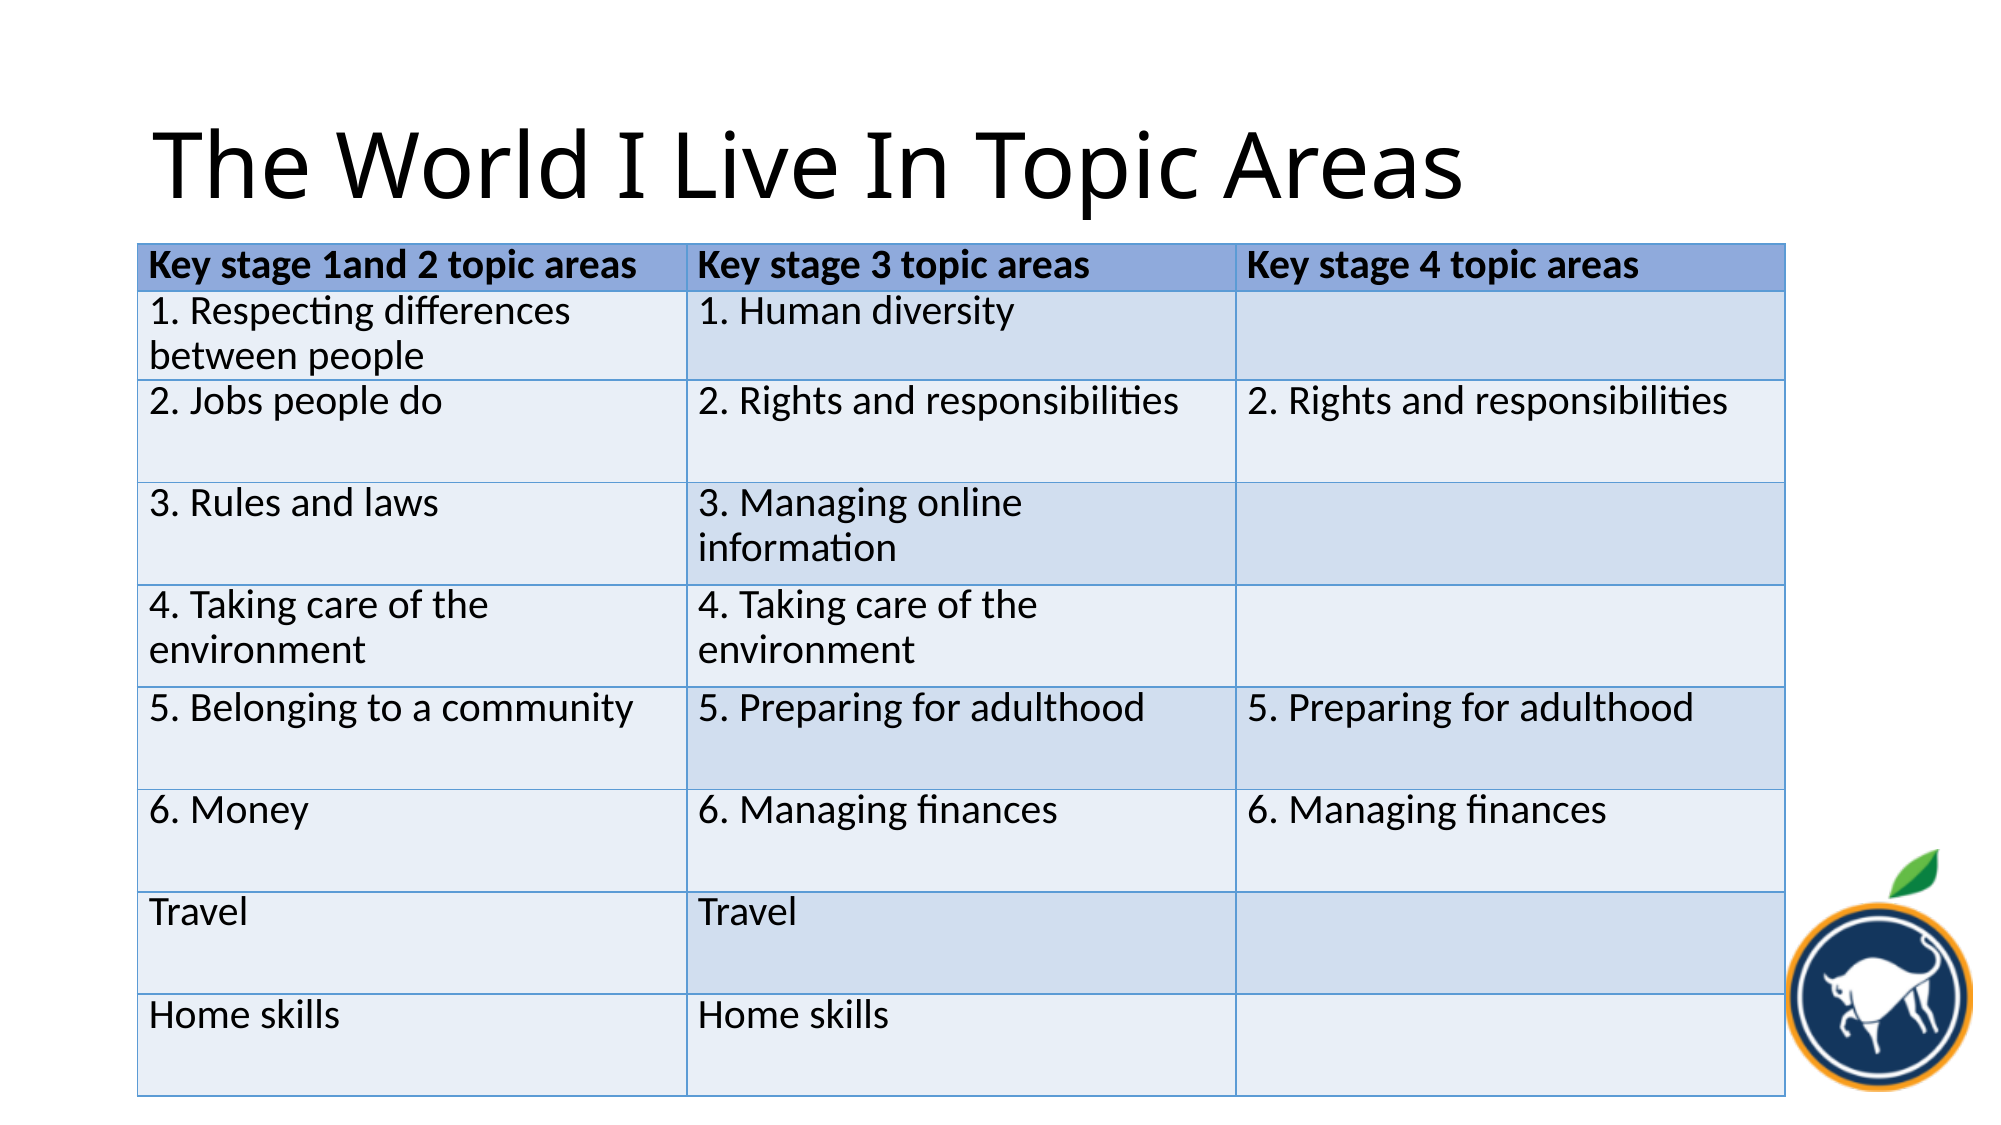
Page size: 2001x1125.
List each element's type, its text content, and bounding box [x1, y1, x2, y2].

table_cell 3. Managing online information [688, 483, 1235, 584]
table_cell 6. Managing finances [688, 790, 1235, 891]
table_cell 5. Belonging to a community [138, 688, 686, 789]
table_cell 2. Rights and responsibilities [1237, 381, 1784, 482]
table_cell 1. Human diversity [688, 292, 1235, 379]
table_cell 6. Managing finances [1237, 790, 1784, 891]
table_cell 3. Rules and laws [138, 483, 686, 584]
table_header Key stage 4 topic areas [1237, 245, 1784, 290]
table_cell 4. Taking care of the environment [138, 586, 686, 686]
table_cell Home skills [688, 995, 1235, 1095]
table_cell Home skills [138, 995, 686, 1095]
table_cell 2. Rights and responsibilities [688, 381, 1235, 482]
table_cell 1. Respecting differences between people [138, 292, 686, 379]
table_header Key stage 3 topic areas [688, 245, 1235, 290]
picture [1785, 849, 1973, 1092]
table_cell 2. Jobs people do [138, 381, 686, 482]
table_cell 4. Taking care of the environment [688, 586, 1235, 686]
table_cell [1237, 586, 1784, 686]
table_cell [1237, 995, 1784, 1095]
table_header Key stage 1and 2 topic areas [138, 245, 686, 290]
table_cell [1237, 893, 1784, 993]
table_cell 6. Money [138, 790, 686, 891]
table_cell Travel [688, 893, 1235, 993]
table_cell 5. Preparing for adulthood [688, 688, 1235, 789]
table_cell 5. Preparing for adulthood [1237, 688, 1784, 789]
title The World I Live In Topic Areas [137, 59, 1863, 278]
table_cell [1237, 292, 1784, 379]
table_cell Travel [138, 893, 686, 993]
table_cell [1237, 483, 1784, 584]
